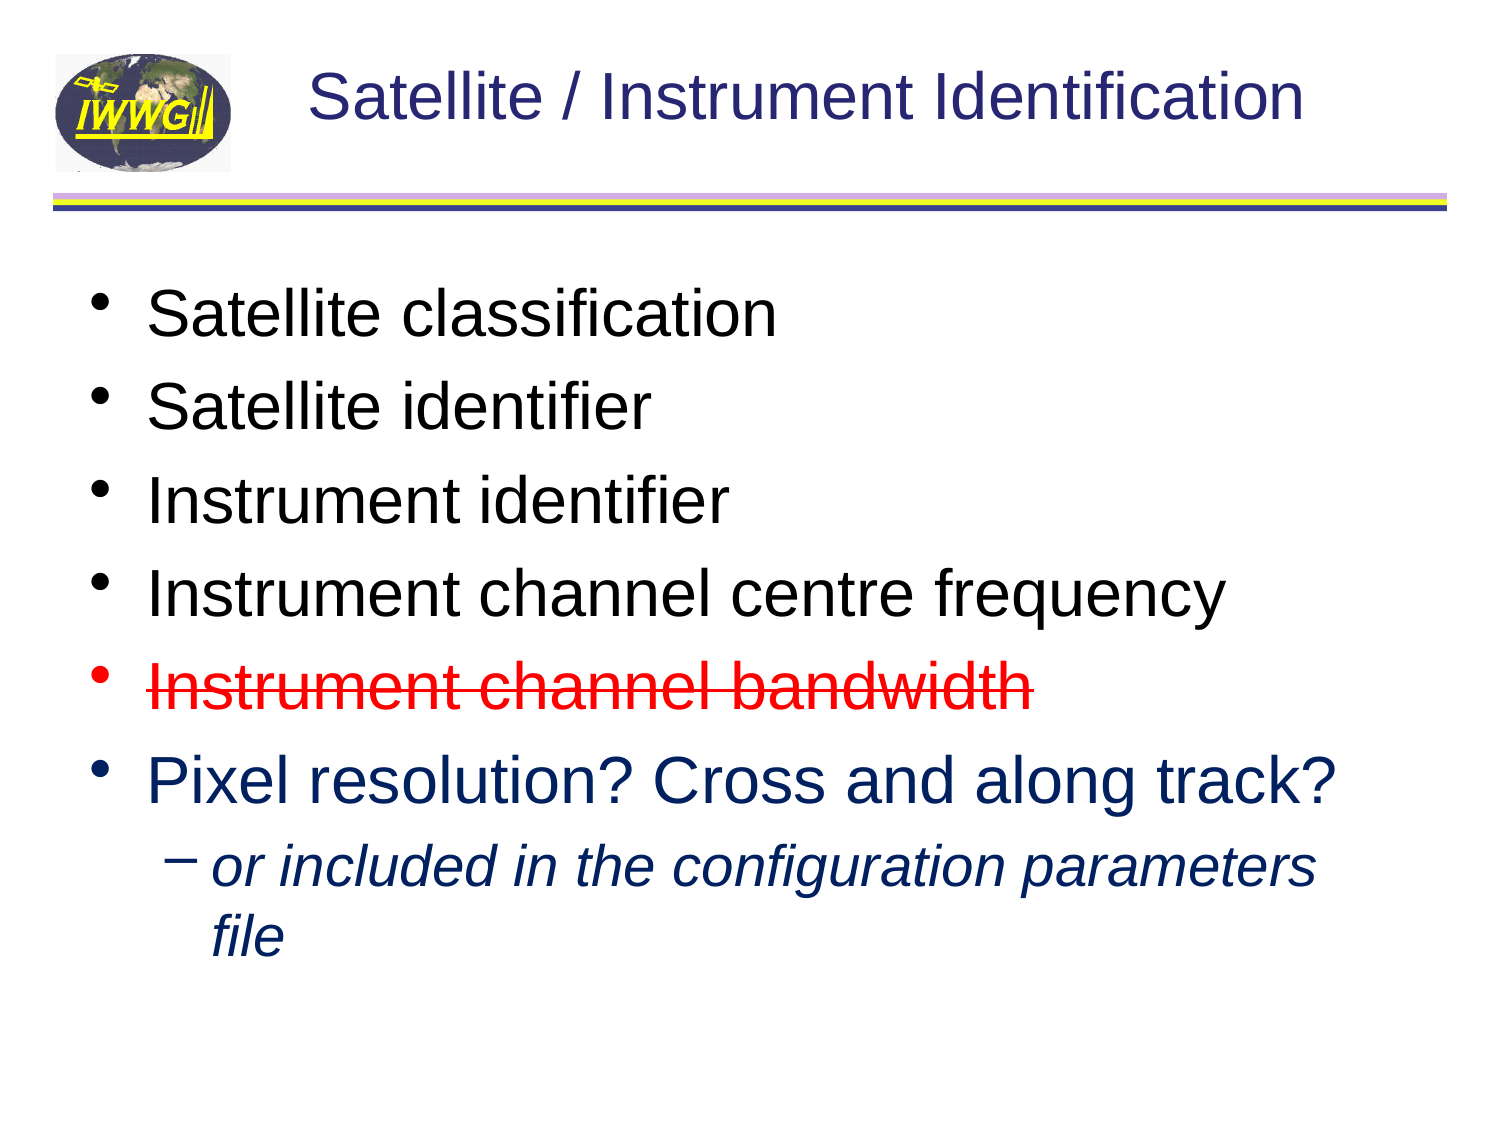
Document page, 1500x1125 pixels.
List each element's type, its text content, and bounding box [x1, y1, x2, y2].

picture [55, 54, 132, 172]
list Satellite classification Satellite identifier Instrument identifier Instrument channel centre frequency Instrument channel bandwidth Pixel resolution? Cross and along track? or included in the configuration parameters file [75, 262, 1425, 1005]
title Satellite / Instrument Identification [132, 45, 1483, 233]
